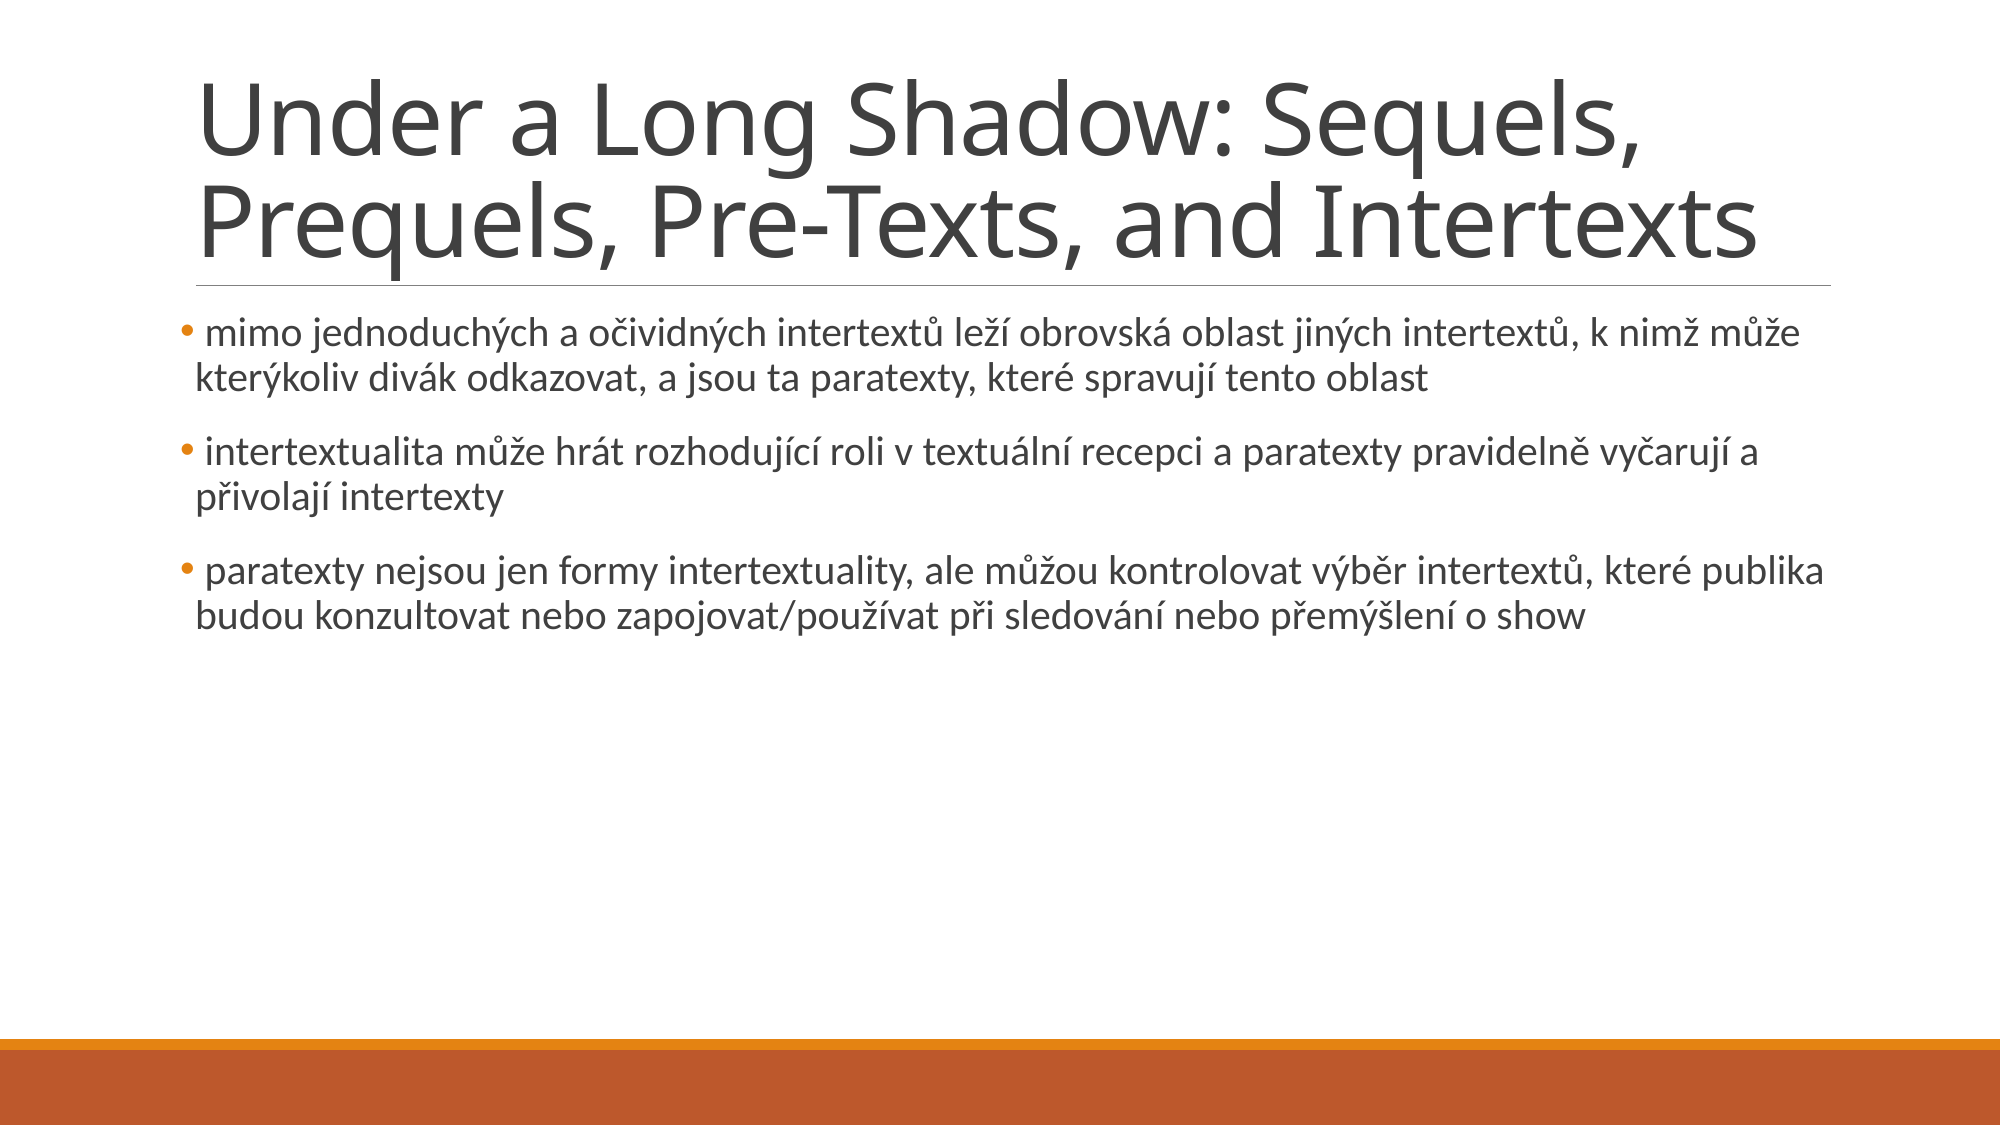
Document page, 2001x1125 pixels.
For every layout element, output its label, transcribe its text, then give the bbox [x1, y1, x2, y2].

title Under a Long Shadow: Sequels, Prequels, Pre-Texts, and Intertexts [180, 47, 1830, 285]
list mimo jednoduchých a očividných intertextů leží obrovská oblast jiných intertextů, k nimž může kterýkoliv divák odkazovat, a jsou ta paratexty, které spravují tento oblast intertextualita může hrát rozhodující roli v textuální recepci a paratexty pravidelně vyčarují a přivolají intertexty paratexty nejsou jen formy intertextuality, ale můžou kontrolovat výběr intertextů, které publika budou konzultovat nebo zapojovat/používat při sledování nebo přemýšlení o show [180, 302, 1830, 963]
